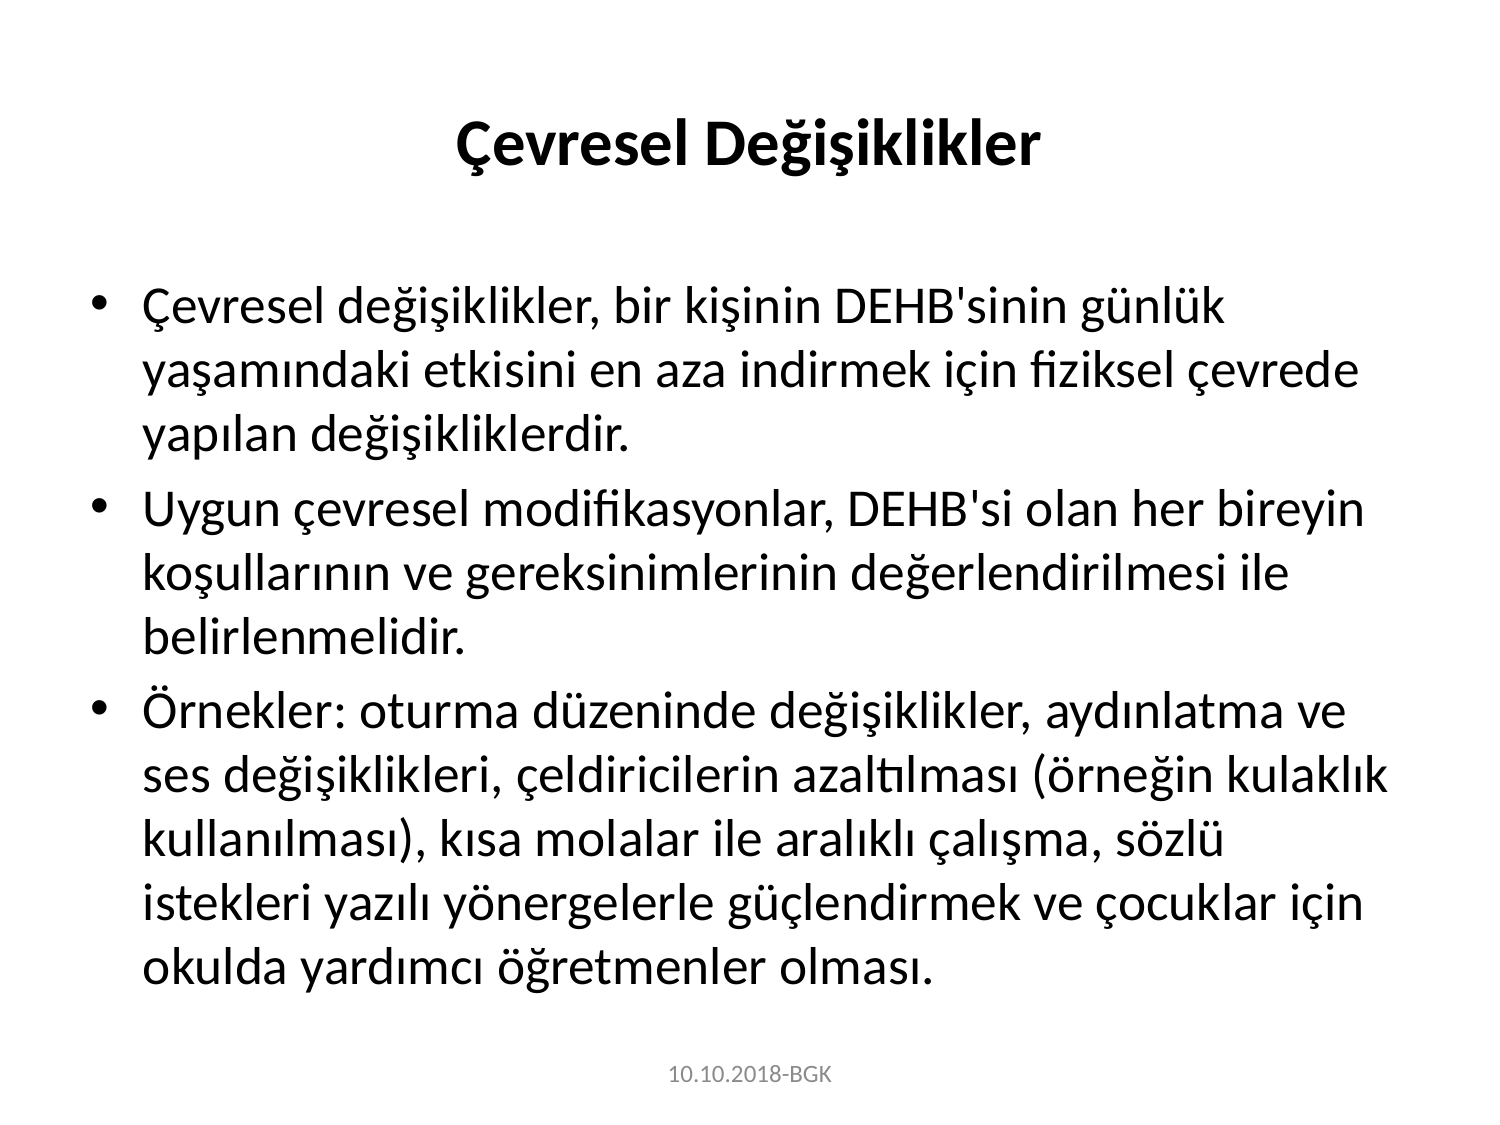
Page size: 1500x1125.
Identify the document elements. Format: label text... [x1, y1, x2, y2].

footer 10.10.2018-BGK [512, 1042, 988, 1103]
title Çevresel Değişiklikler [75, 45, 1425, 233]
list Çevresel değişiklikler, bir kişinin DEHB'sinin günlük yaşamındaki etkisini en aza indirmek için fiziksel çevrede yapılan değişikliklerdir. Uygun çevresel modifikasyonlar, DEHB'si olan her bireyin koşullarının ve gereksinimlerinin değerlendirilmesi ile belirlenmelidir. Örnekler: oturma düzeninde değişiklikler, aydınlatma ve ses değişiklikleri, çeldiricilerin azaltılması (örneğin kulaklık kullanılması), kısa molalar ile aralıklı çalışma, sözlü istekleri yazılı yönergelerle güçlendirmek ve çocuklar için okulda yardımcı öğretmenler olması. [75, 262, 1425, 1005]
